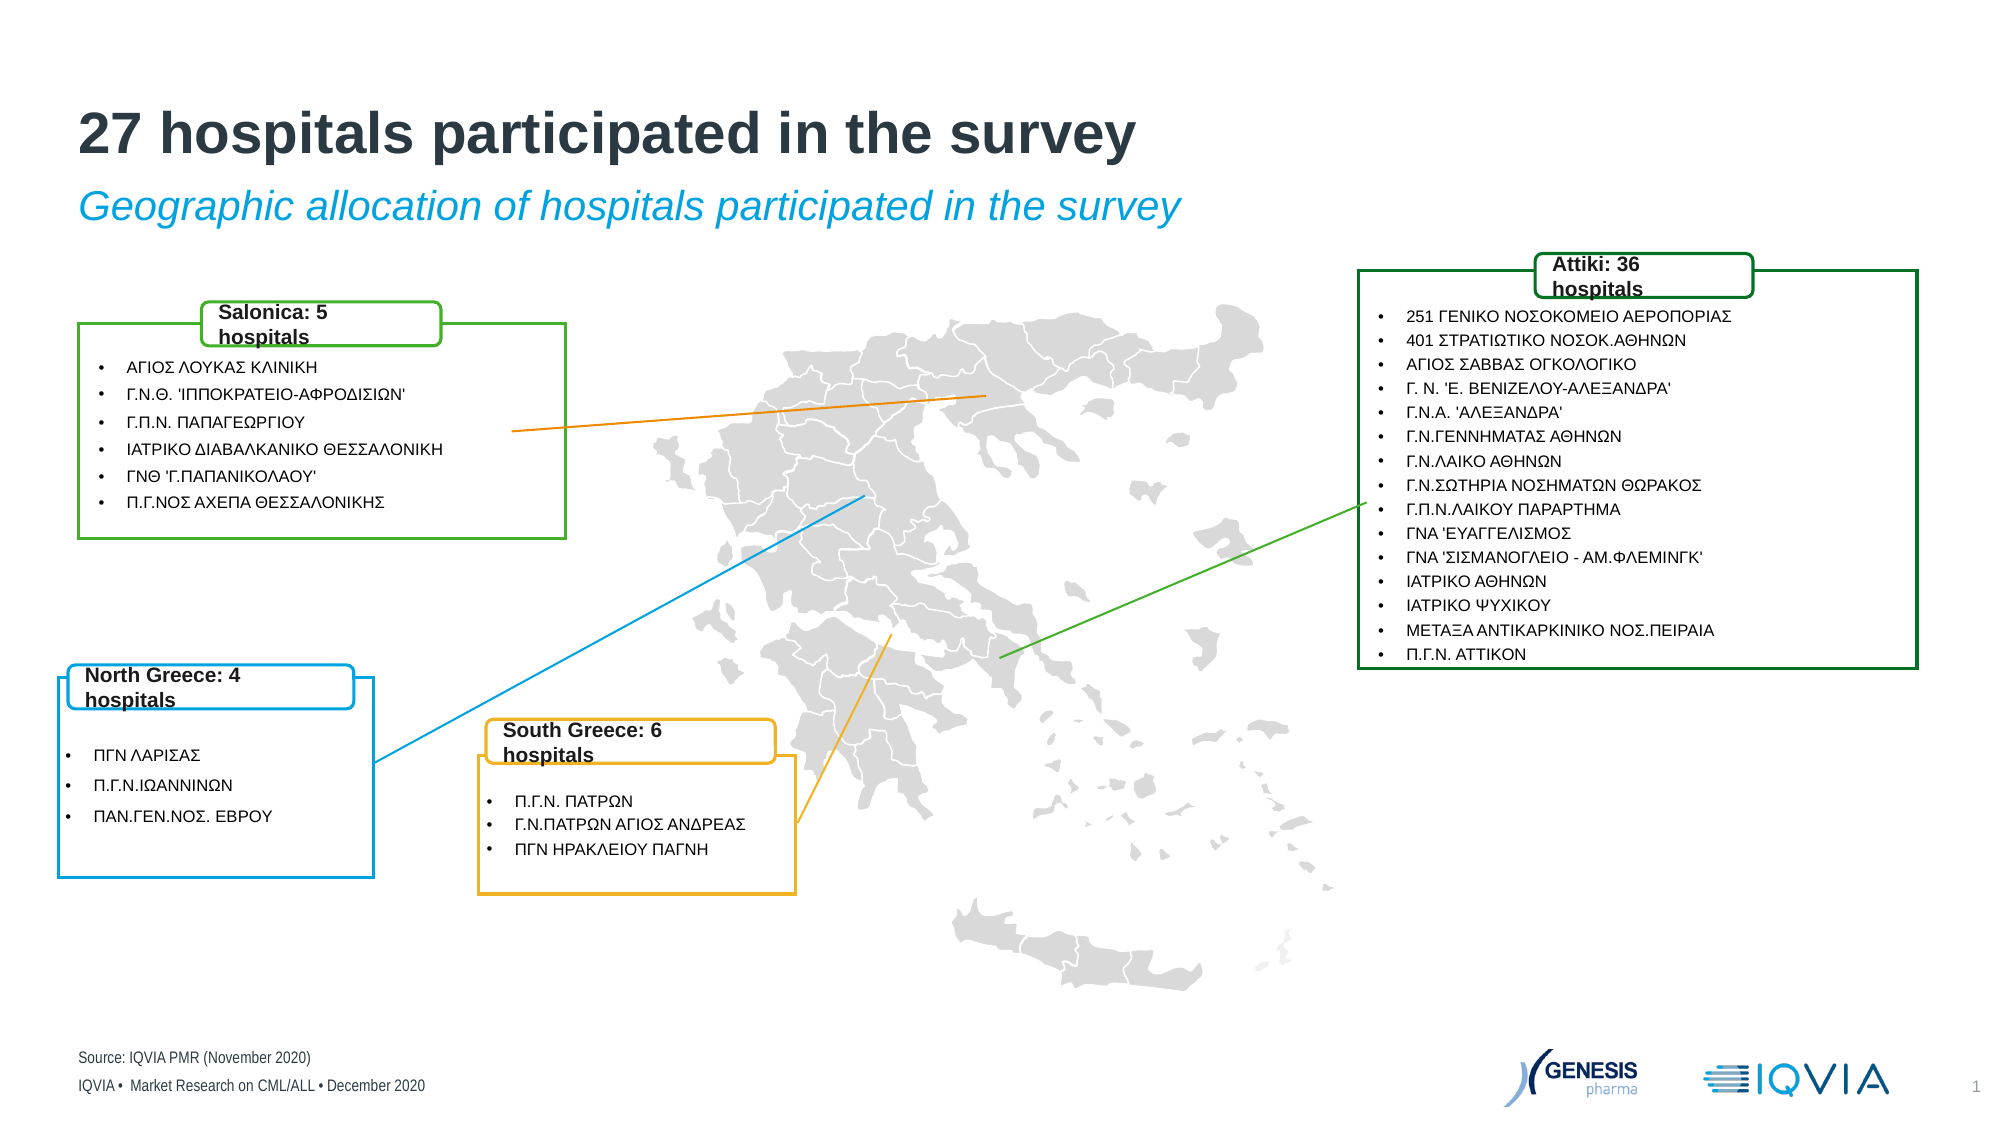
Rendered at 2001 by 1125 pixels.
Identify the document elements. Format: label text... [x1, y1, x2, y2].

text_box North Greece: 4 hospitals [67, 664, 354, 709]
table_cell Γ.Ν.Θ. 'ΙΠΠΟΚΡΑΤΕΙΟ-ΑΦΡΟΔΙΣΙΩΝ' [97, 377, 512, 404]
table_cell ΙΑΤΡΙΚΟ ΑΘΗΝΩΝ [1378, 568, 1883, 590]
table_cell ΜΕΤΑΞΑ ΑΝΤΙΚΑΡΚΙΝΙΚΟ ΝΟΣ.ΠΕΙΡΑΙΑ [1378, 616, 1883, 639]
picture [1702, 1062, 1890, 1098]
text_box [478, 764, 650, 895]
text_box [999, 502, 1367, 659]
table_cell Π.Γ.ΝΟΣ ΑΧΕΠΑ ΘΕΣΣΑΛΟΝΙΚΗΣ [97, 486, 512, 513]
table_cell Π.Γ.Ν. ΑΤΤΙΚΟΝ [1378, 641, 1883, 663]
table_cell 401 ΣΤΡΑΤΙΩΤΙΚΟ ΝΟΣΟΚ.ΑΘΗΝΩΝ [1378, 327, 1883, 349]
table_cell ΓΝΑ 'ΣΙΣΜΑΝΟΓΛΕΙΟ - ΑΜ.ΦΛΕΜΙΝΓΚ' [1378, 544, 1883, 566]
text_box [650, 303, 1335, 992]
table_cell ΙΑΤΡΙΚΟ ΔΙΑΒΑΛΚΑΝΙΚΟ ΘΕΣΣΑΛΟΝΙΚΗ [97, 432, 512, 459]
list Source: IQVIA PMR (November 2020) [78, 1049, 1319, 1068]
text_box [58, 677, 374, 878]
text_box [373, 495, 865, 764]
text_box [1358, 270, 1918, 669]
list Geographic allocation of hospitals participated in the survey [78, 184, 1924, 230]
text_box Salonica: 5 hospitals [201, 301, 442, 346]
table_header ΠΓΝ ΛΑΡΙΣΑΣ [64, 734, 373, 765]
table_cell ΑΓΙΟΣ ΣΑΒΒΑΣ ΟΓΚΟΛΟΓΙΚΟ [1378, 351, 1883, 373]
text_box Attiki: 36 hospitals [1535, 253, 1754, 298]
table_cell Γ. Ν. 'Ε. ΒΕΝΙΖΕΛΟΥ-ΑΛΕΞΑΝΔΡΑ' [1378, 375, 1883, 397]
table_cell ΠΑΝ.ΓΕΝ.ΝΟΣ. ΕΒΡΟΥ [64, 795, 374, 826]
table_cell Γ.Ν.ΛΑΙΚΟ ΑΘΗΝΩΝ [1378, 447, 1883, 470]
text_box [797, 633, 892, 824]
table_cell Π.Γ.Ν.ΙΩΑΝΝΙΝΩΝ [64, 765, 374, 795]
table_cell Γ.Ν.Α. 'ΑΛΕΞΑΝΔΡΑ' [1378, 399, 1883, 421]
table_cell Γ.Ν.ΓΕΝΝΗΜΑΤΑΣ ΑΘΗΝΩΝ [1378, 423, 1883, 446]
table_header ΑΓΙΟΣ ΛΟΥΚΑΣ ΚΛΙΝΙΚΗ [97, 350, 512, 377]
table_cell ΙΑΤΡΙΚΟ ΨΥΧΙΚΟΥ [1378, 592, 1883, 615]
footer IQVIA • Market Research on CML/ALL • December 2020 [78, 1076, 1319, 1095]
table_cell ΓΝΘ 'Γ.ΠΑΠΑΝΙΚΟΛΑΟΥ' [97, 459, 512, 486]
table_header 251 ΓΕΝΙΚΟ ΝΟΣΟΚΟΜΕΙΟ ΑΕΡΟΠΟΡΙΑΣ [1378, 302, 1883, 325]
table_cell Γ.Π.Ν.ΛΑΙΚΟΥ ΠΑΡΑΡΤΗΜΑ [1378, 496, 1883, 518]
table_cell ΓΝΑ 'ΕΥΑΓΓΕΛΙΣΜΟΣ [1378, 520, 1883, 542]
picture [1503, 1049, 1637, 1107]
table_cell Γ.Π.Ν. ΠΑΠΑΓΕΩΡΓΙΟΥ [97, 404, 511, 432]
text_box [78, 323, 566, 539]
table_cell Γ.Ν.ΣΩΤΗΡΙΑ ΝΟΣΗΜΑΤΩΝ ΘΩΡΑΚΟΣ [1378, 471, 1883, 494]
title 27 hospitals participated in the survey [78, 38, 1968, 166]
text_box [511, 395, 987, 432]
